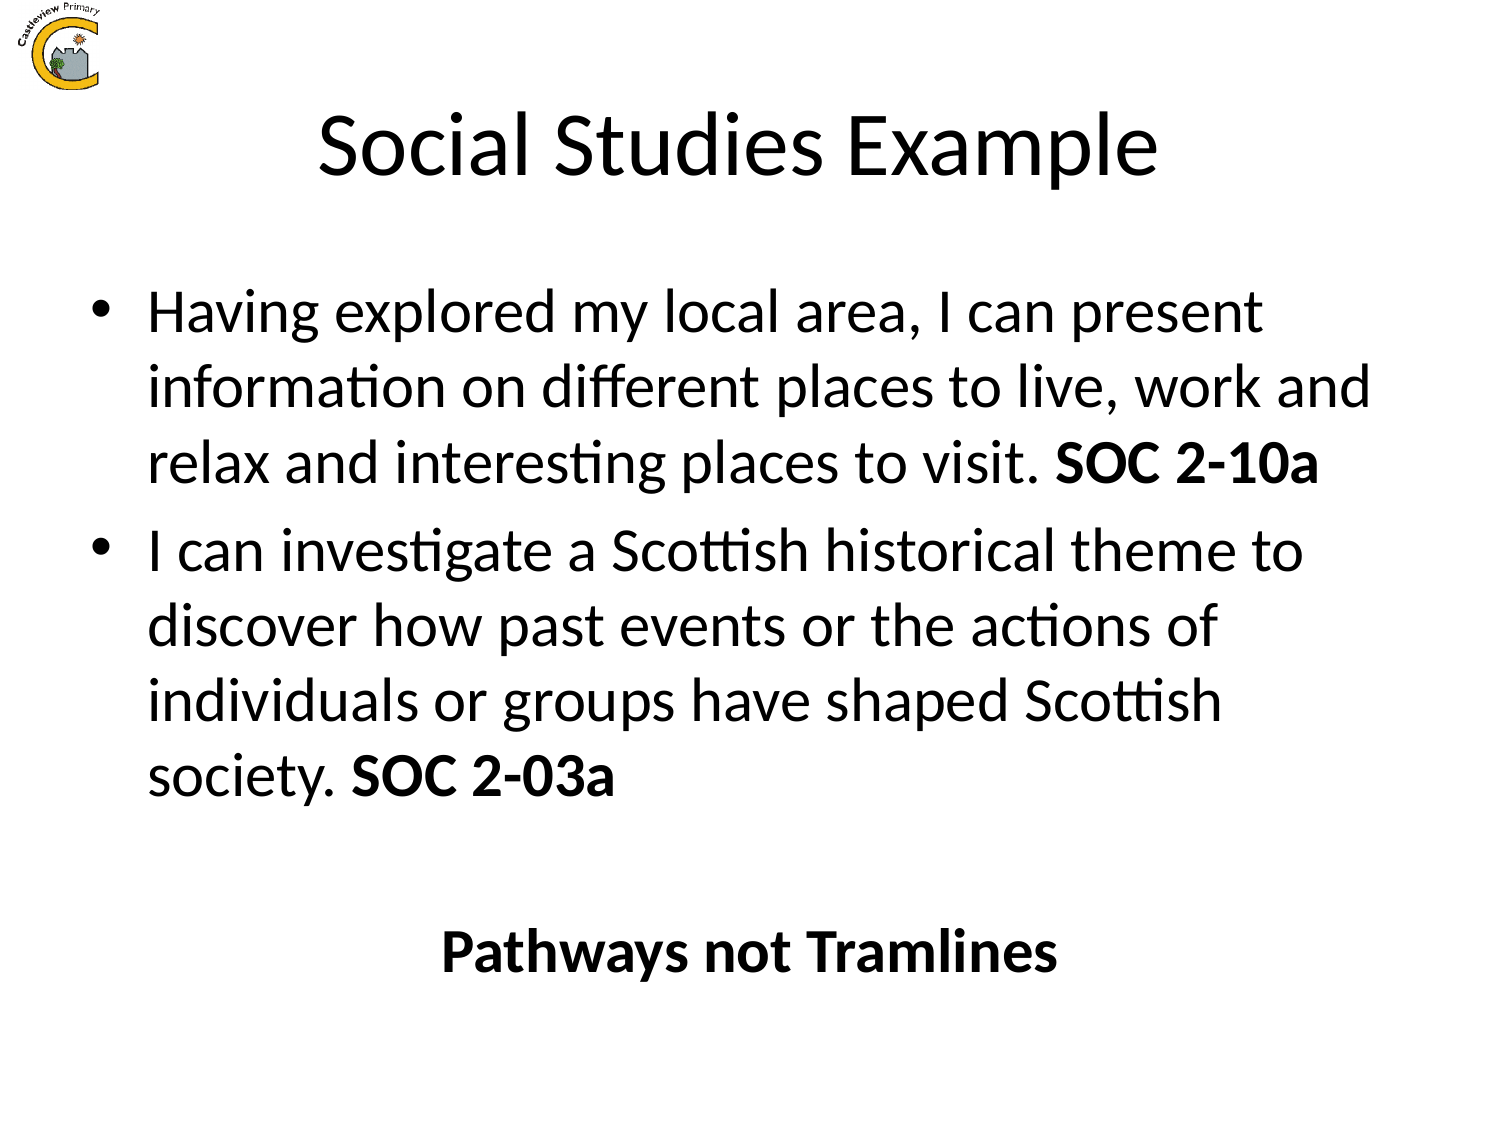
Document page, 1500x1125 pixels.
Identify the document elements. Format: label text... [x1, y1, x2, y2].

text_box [0, 0, 139, 150]
list Having explored my local area, I can present information on different places to live, work and relax and interesting places to visit. SOC 2-10a I can investigate a Scottish historical theme to discover how past events or the actions of individuals or groups have shaped Scottish society. SOC 2-03a Pathways not Tramlines [75, 262, 1425, 1005]
title Social Studies Example [75, 45, 1425, 233]
